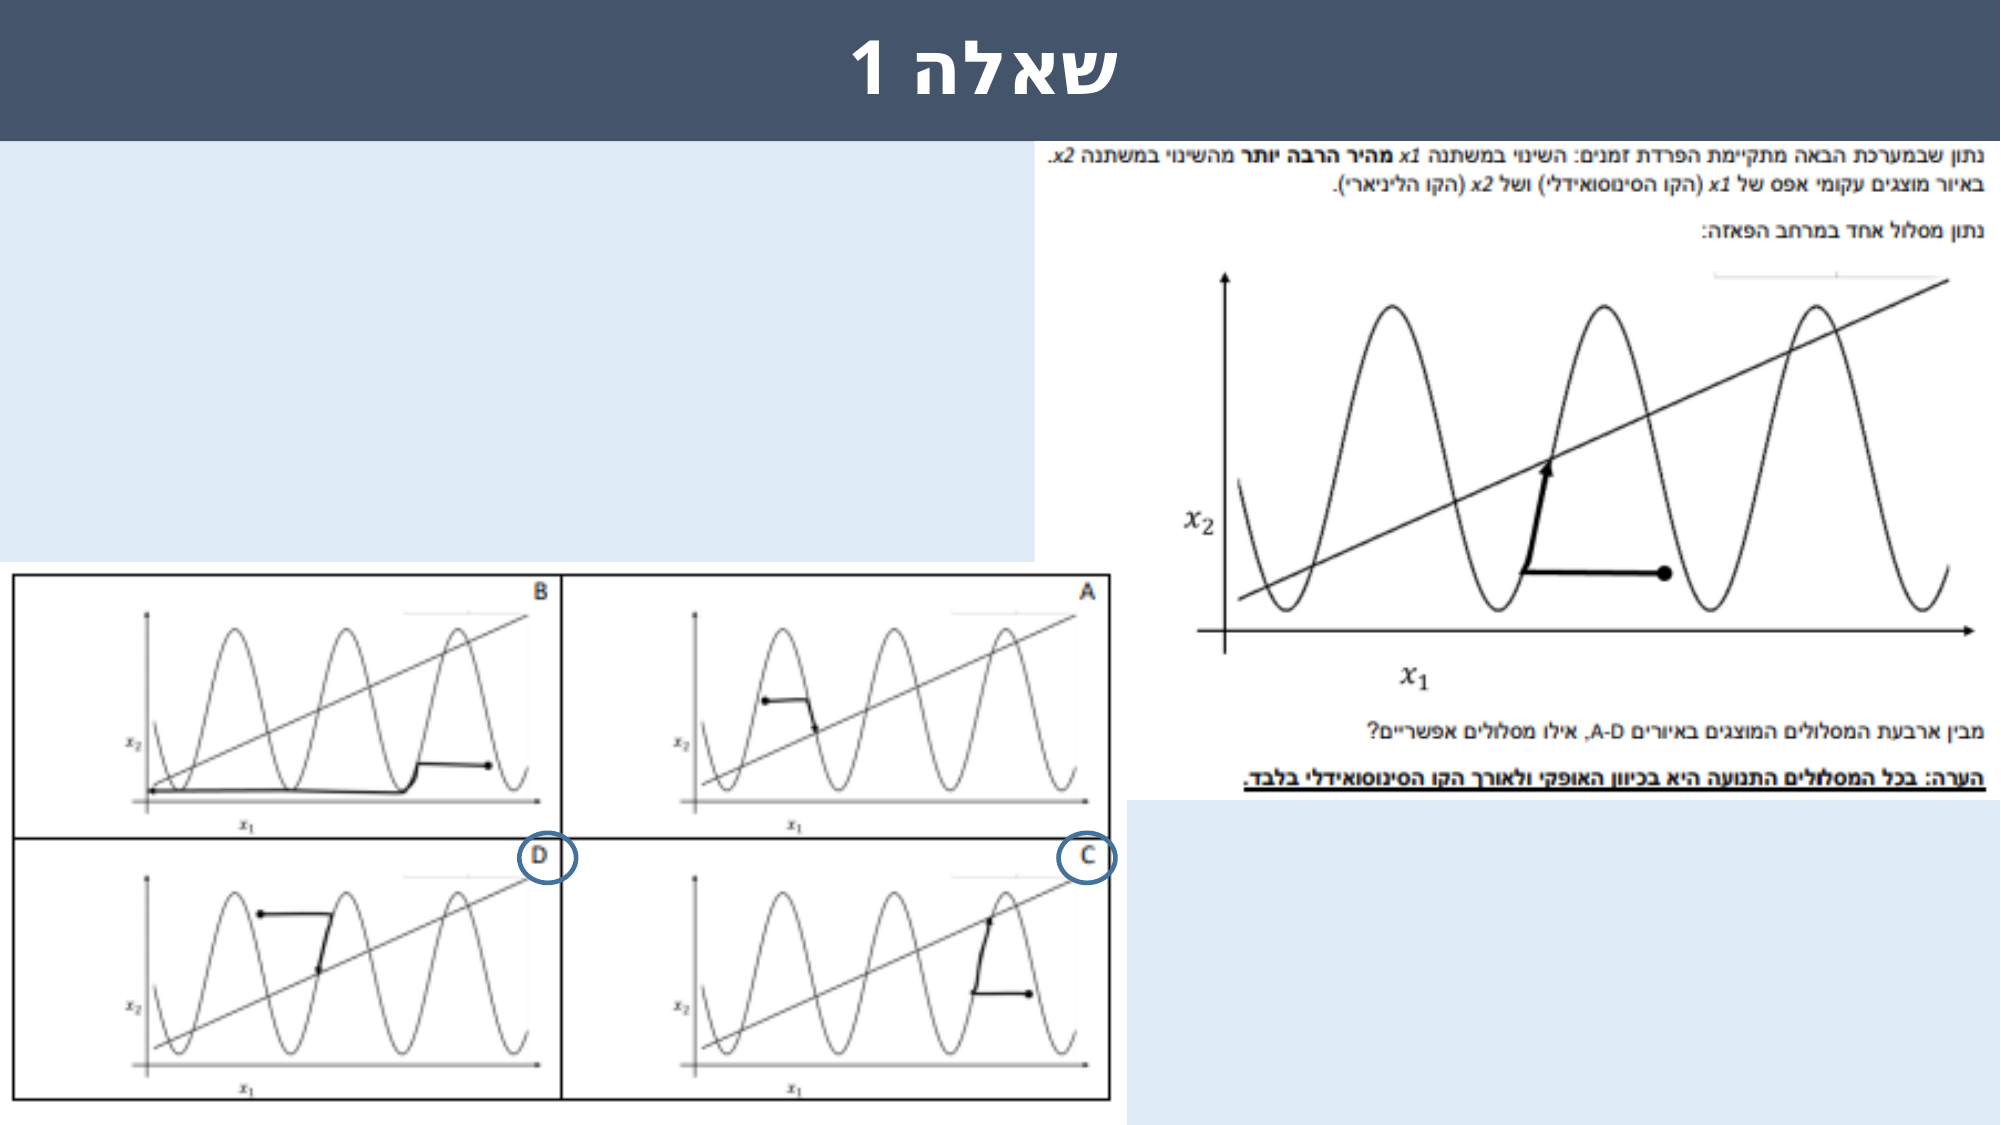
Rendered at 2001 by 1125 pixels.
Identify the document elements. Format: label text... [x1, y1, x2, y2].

list שאלה 1 [0, 0, 2000, 142]
picture [0, 141, 2000, 1125]
